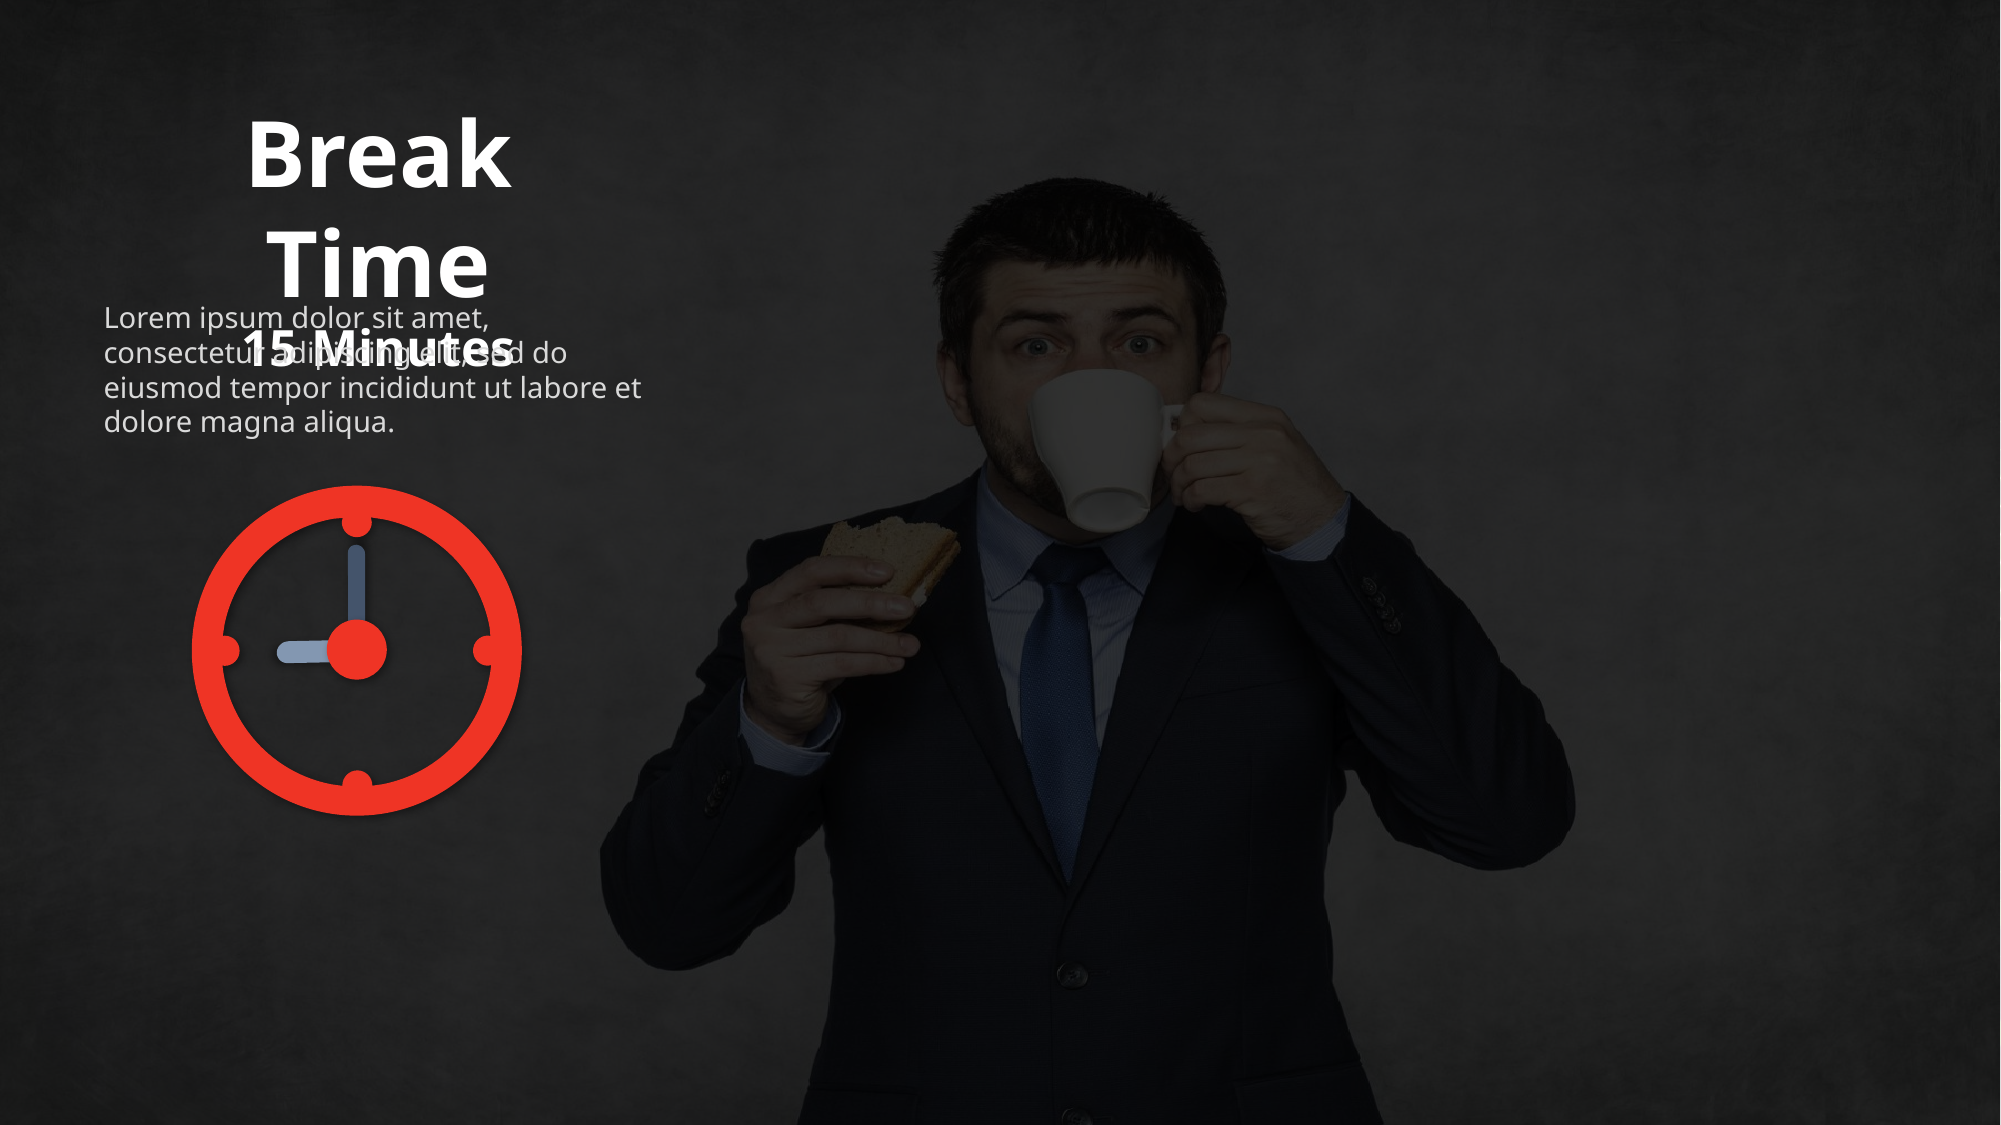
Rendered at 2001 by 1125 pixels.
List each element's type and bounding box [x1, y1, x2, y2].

text_box [190, 484, 523, 817]
text_box [306, 672, 395, 753]
text_box [306, 556, 395, 618]
text_box [278, 618, 446, 672]
text_box [88, 88, 659, 413]
text_box [0, 0, 2000, 1125]
